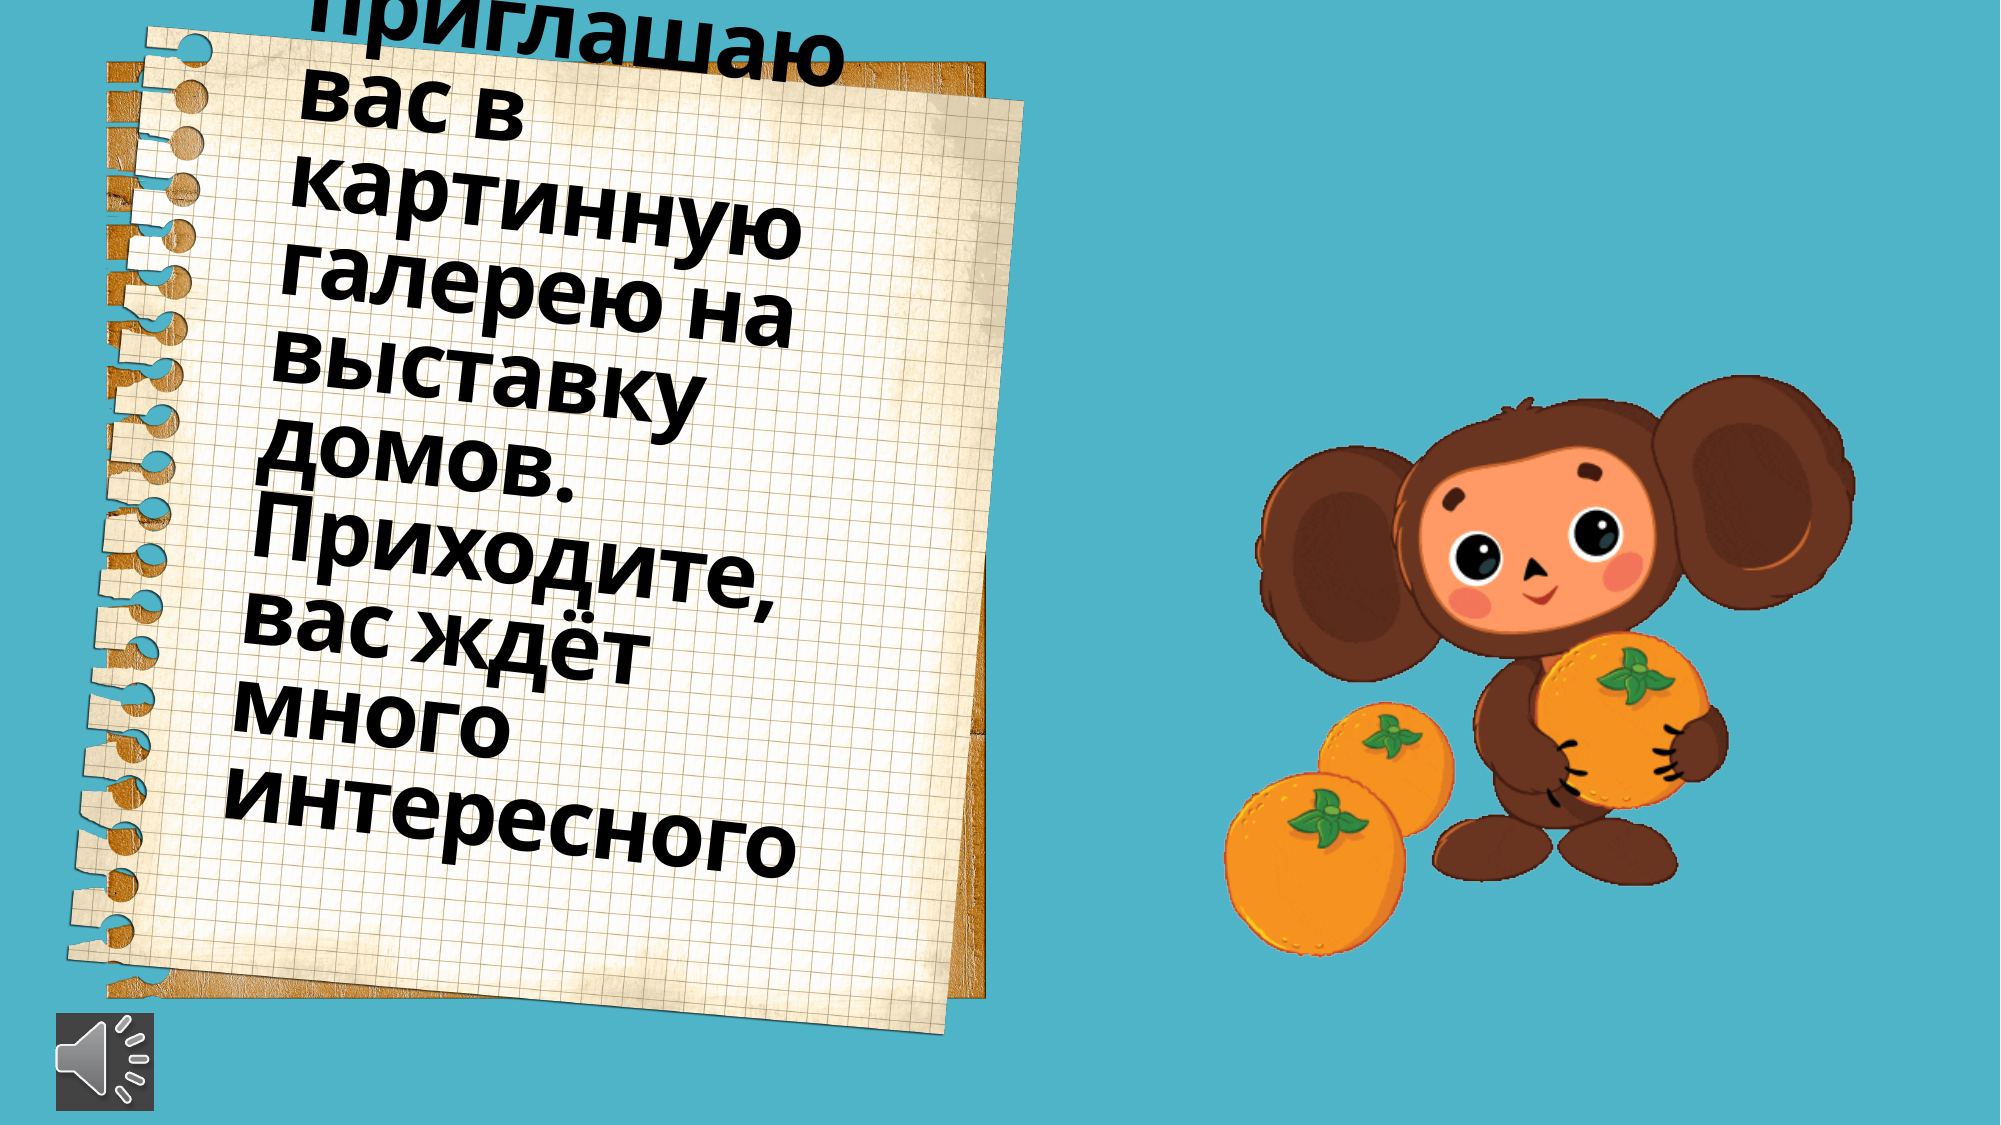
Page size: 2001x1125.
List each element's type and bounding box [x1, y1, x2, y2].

picture [54, 25, 1024, 1113]
picture [1164, 242, 1947, 1024]
